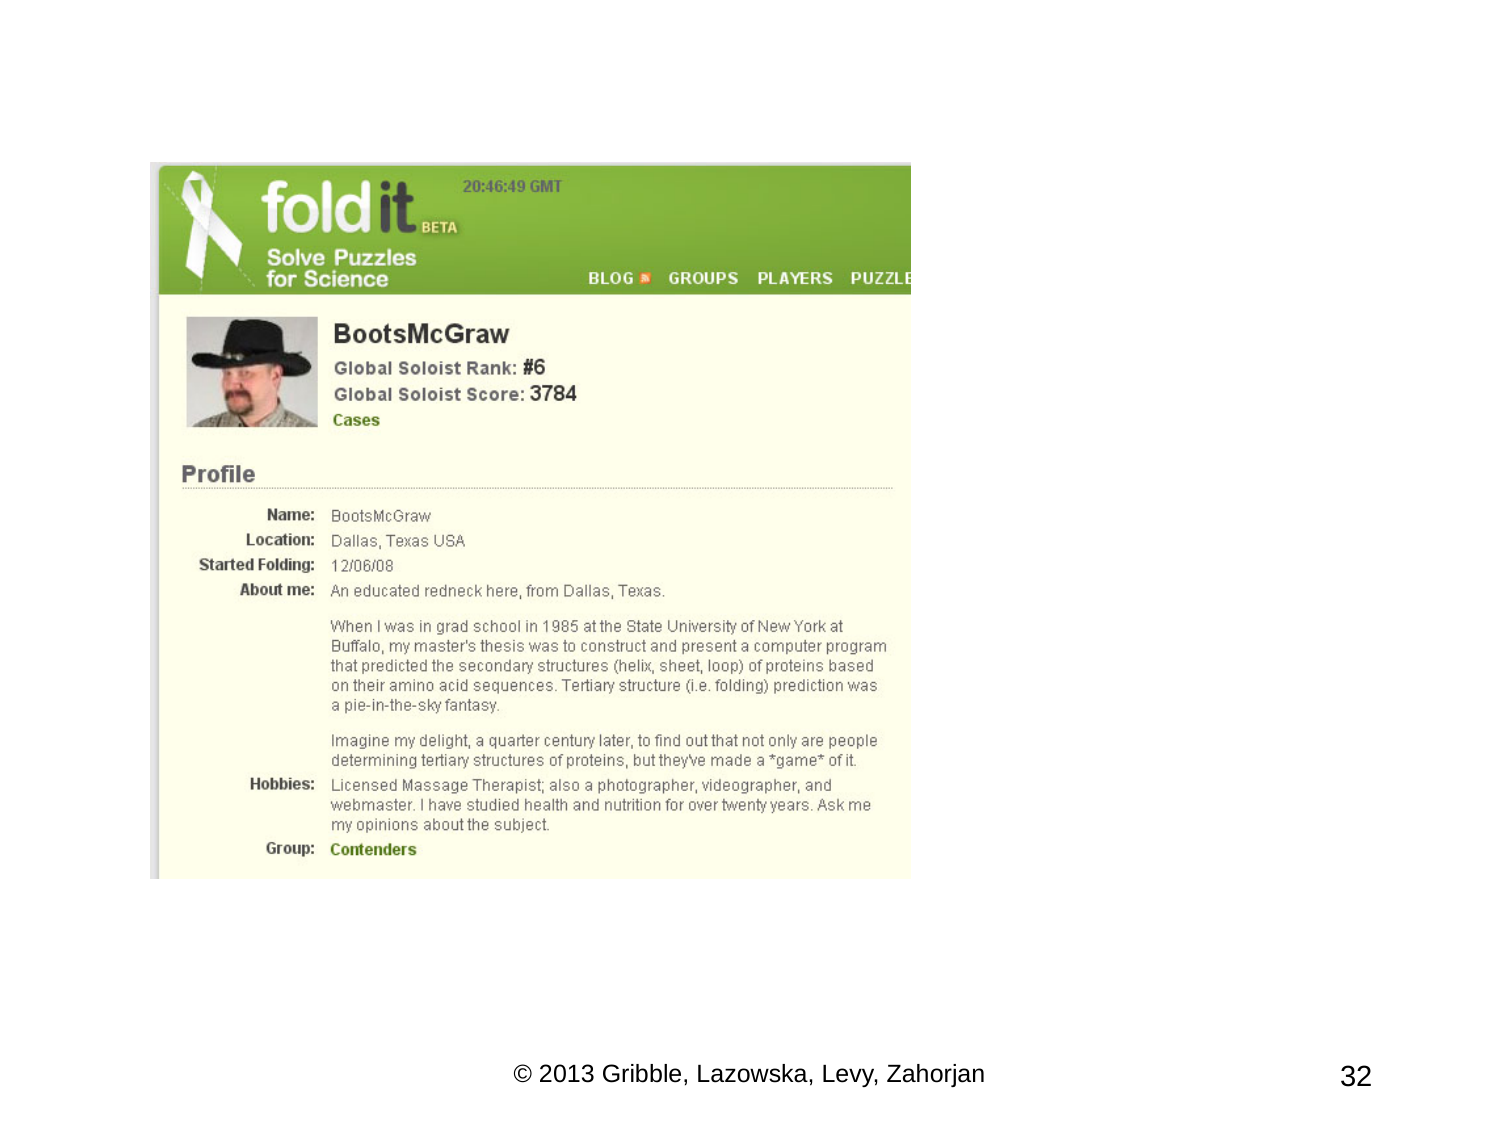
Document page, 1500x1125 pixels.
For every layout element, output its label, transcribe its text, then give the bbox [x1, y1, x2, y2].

slide_number 32 [1074, 1050, 1388, 1100]
footer © 2013 Gribble, Lazowska, Levy, Zahorjan [450, 1050, 1050, 1100]
picture [149, 162, 911, 879]
